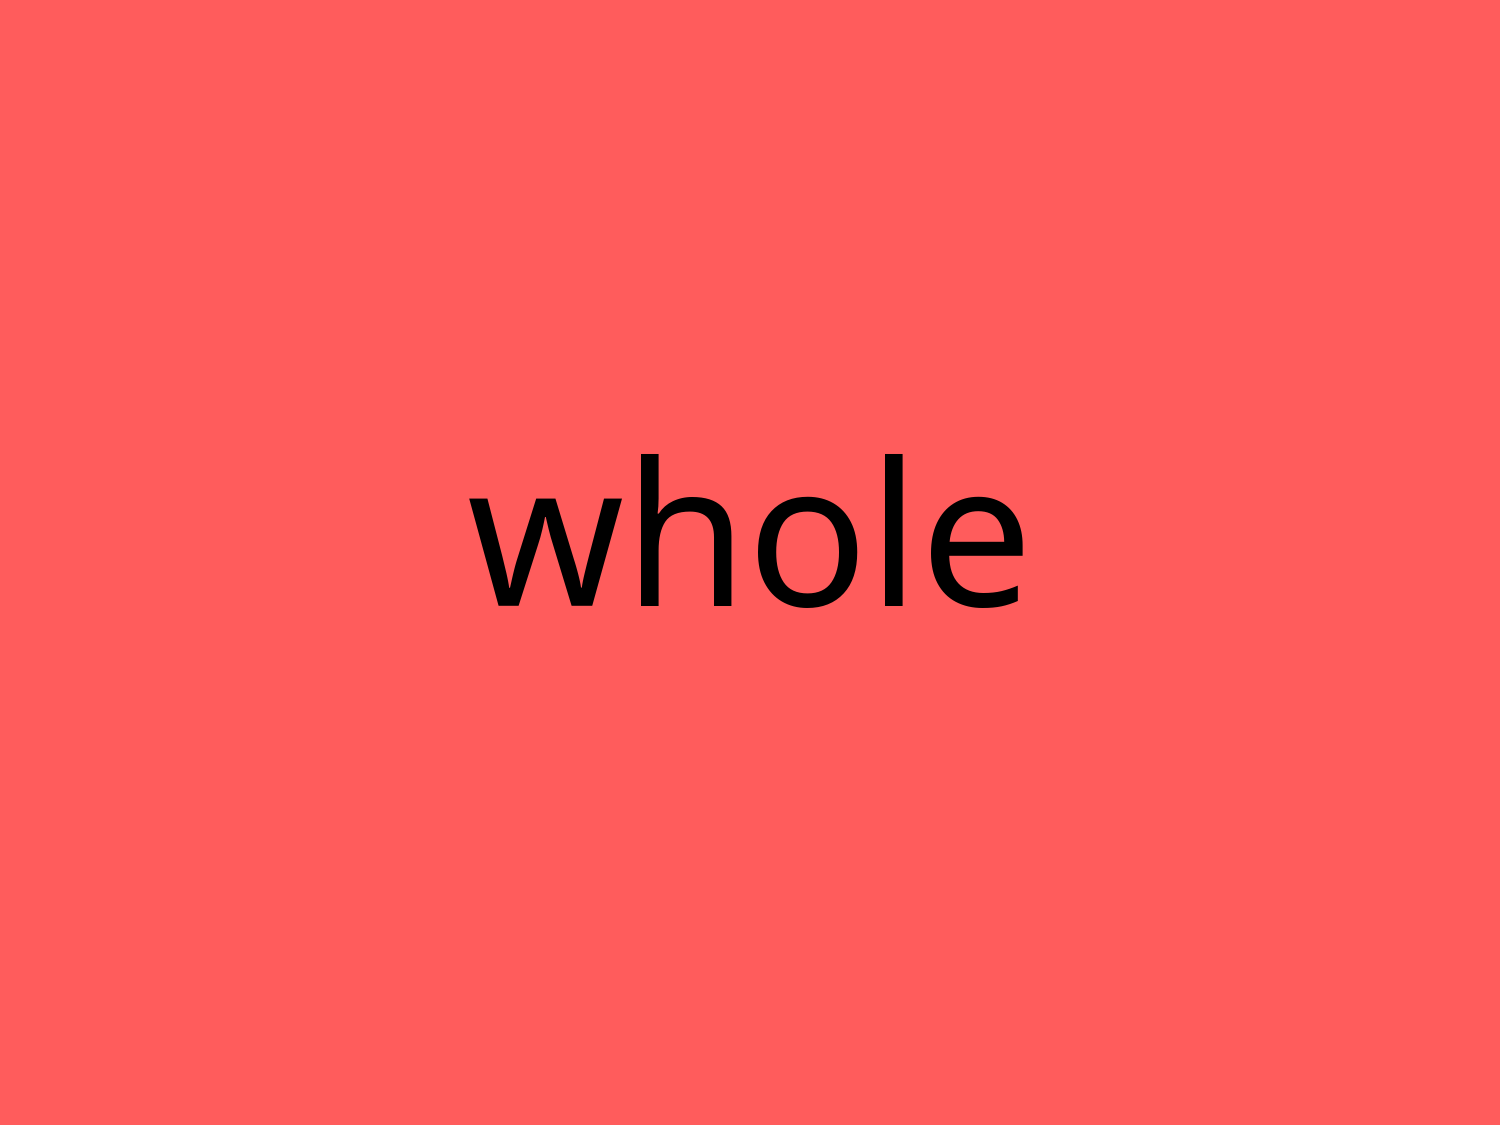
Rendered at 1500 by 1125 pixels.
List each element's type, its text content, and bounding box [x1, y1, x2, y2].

title whole [112, 349, 1388, 705]
